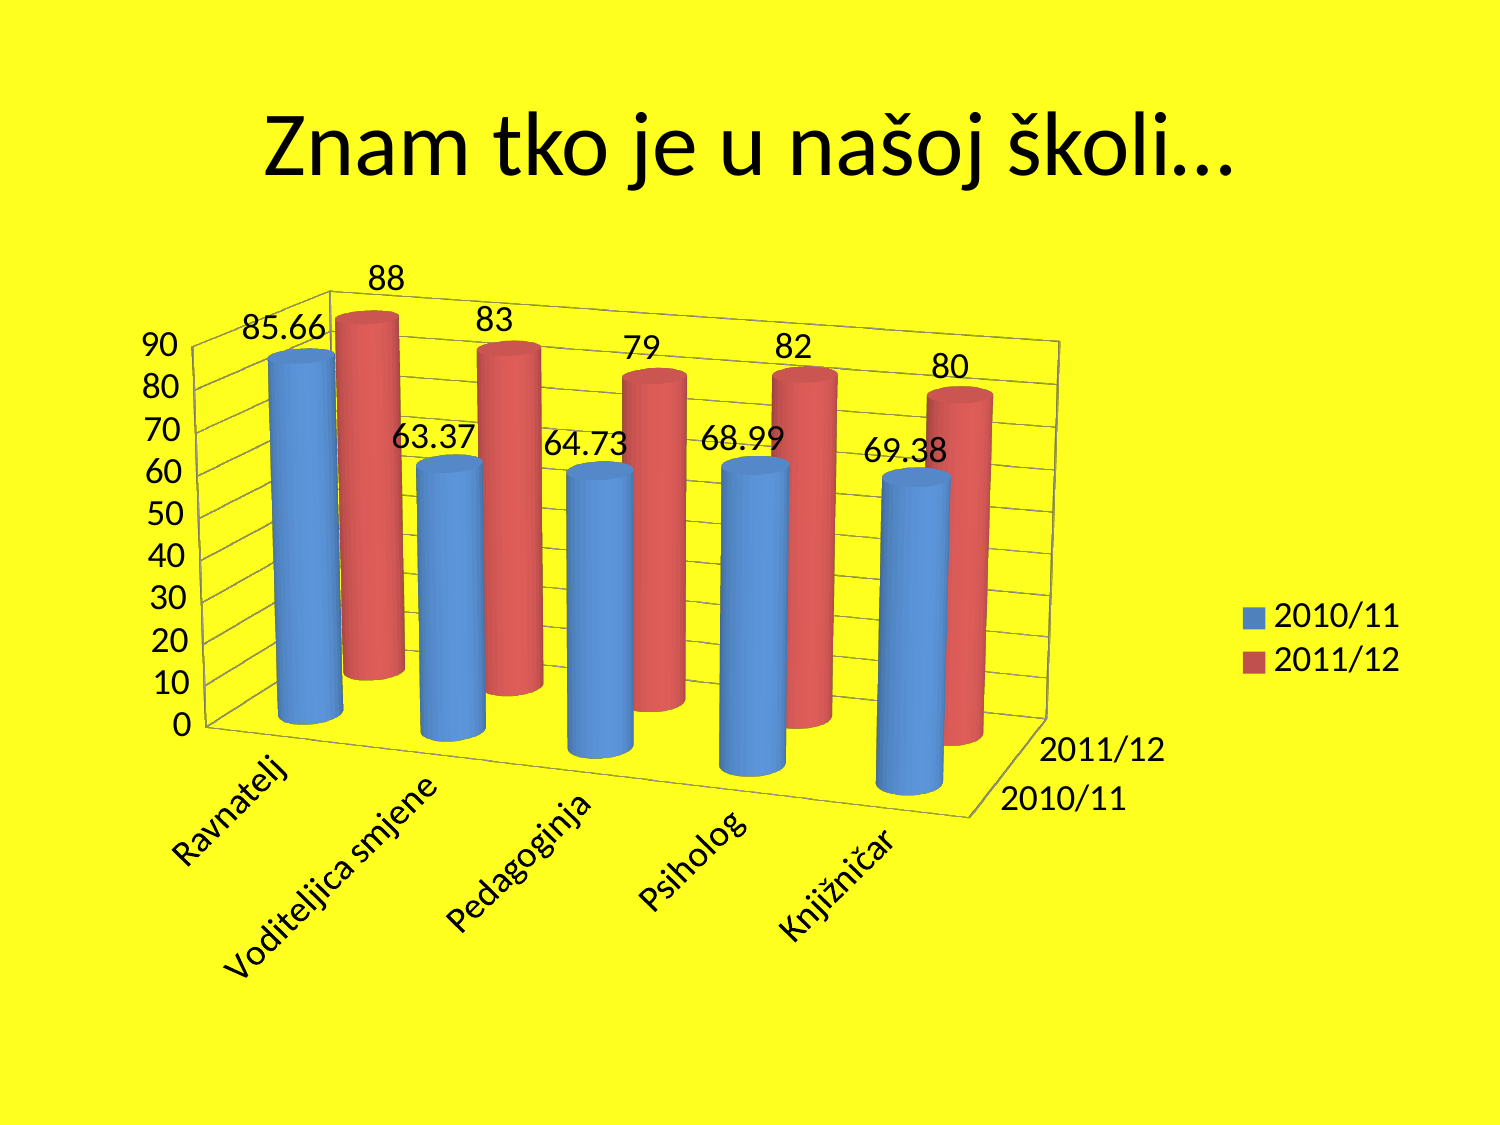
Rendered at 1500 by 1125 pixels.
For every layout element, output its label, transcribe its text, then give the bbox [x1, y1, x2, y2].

title Znam tko je u našoj školi… [74, 44, 1426, 233]
chart [74, 262, 1426, 1006]
